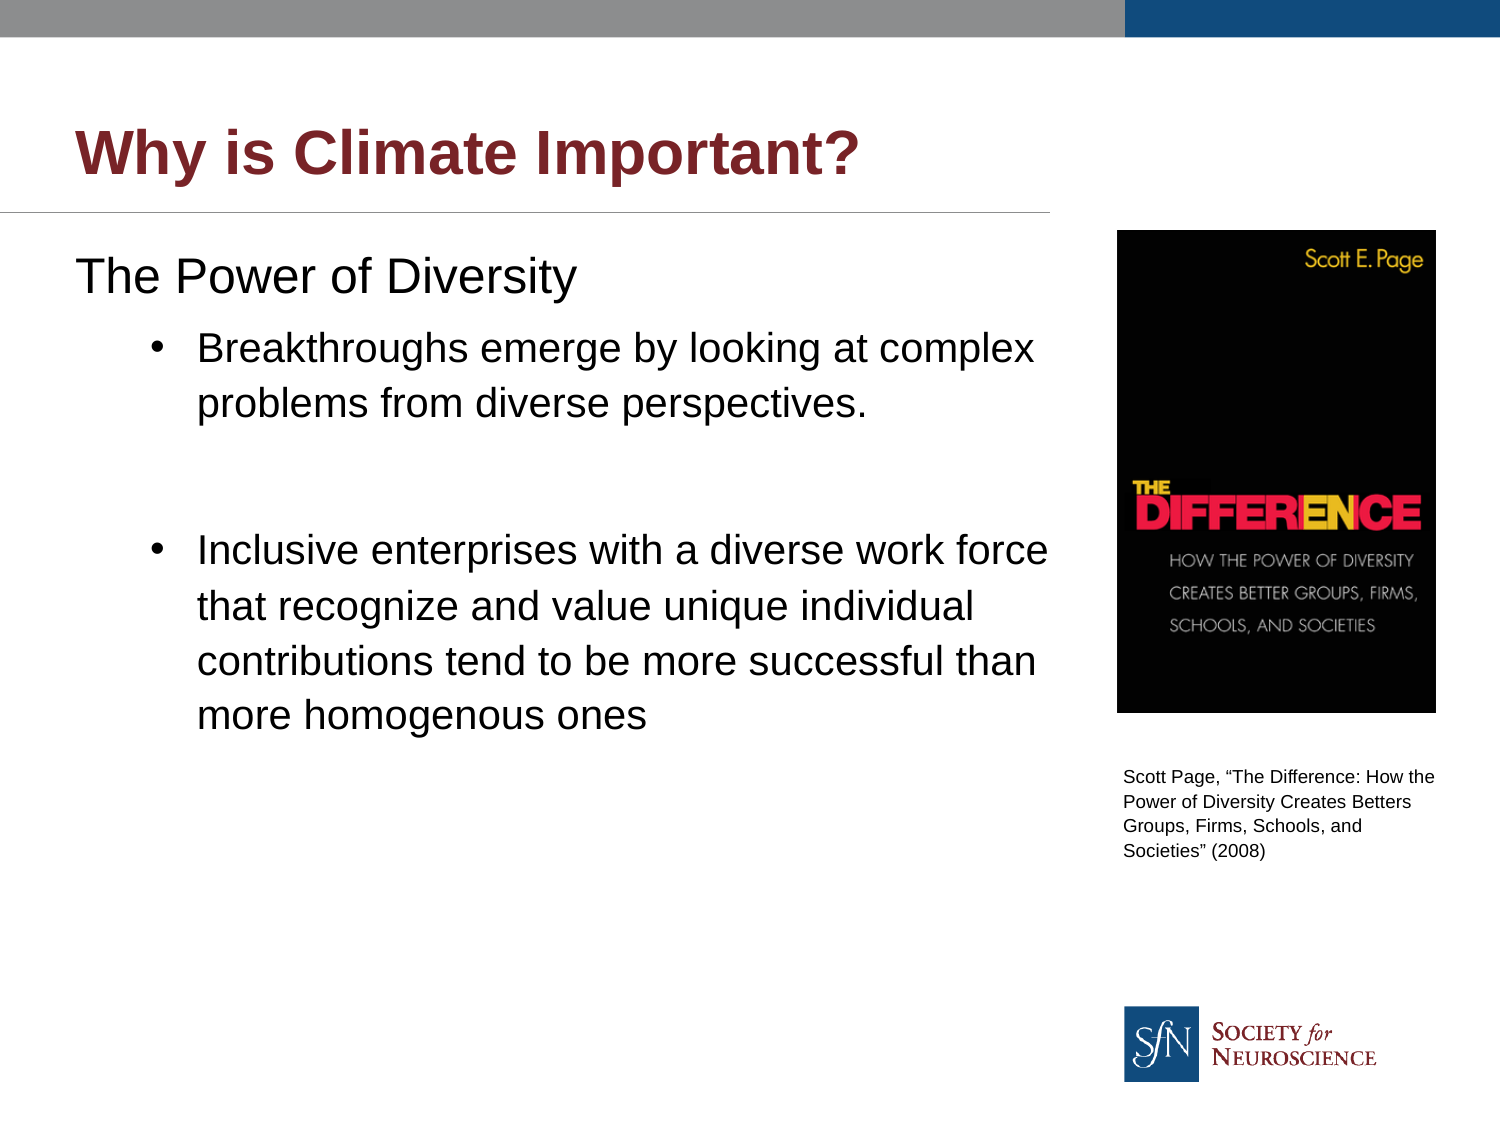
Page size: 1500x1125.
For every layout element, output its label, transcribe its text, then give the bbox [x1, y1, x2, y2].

picture [1117, 999, 1381, 1087]
text_box Scott Page, “The Difference: How the Power of Diversity Creates Betters Groups, Firms, Schools, and Societies” (2008) [1123, 762, 1436, 862]
picture [1117, 229, 1436, 713]
list The Power of Diversity Breakthroughs emerge by looking at complex problems from diverse perspectives. Inclusive enterprises with a diverse work force that recognize and value unique individual contributions tend to be more successful than more homogenous ones [75, 237, 1050, 1113]
title Why is Climate Important? [75, 112, 950, 188]
